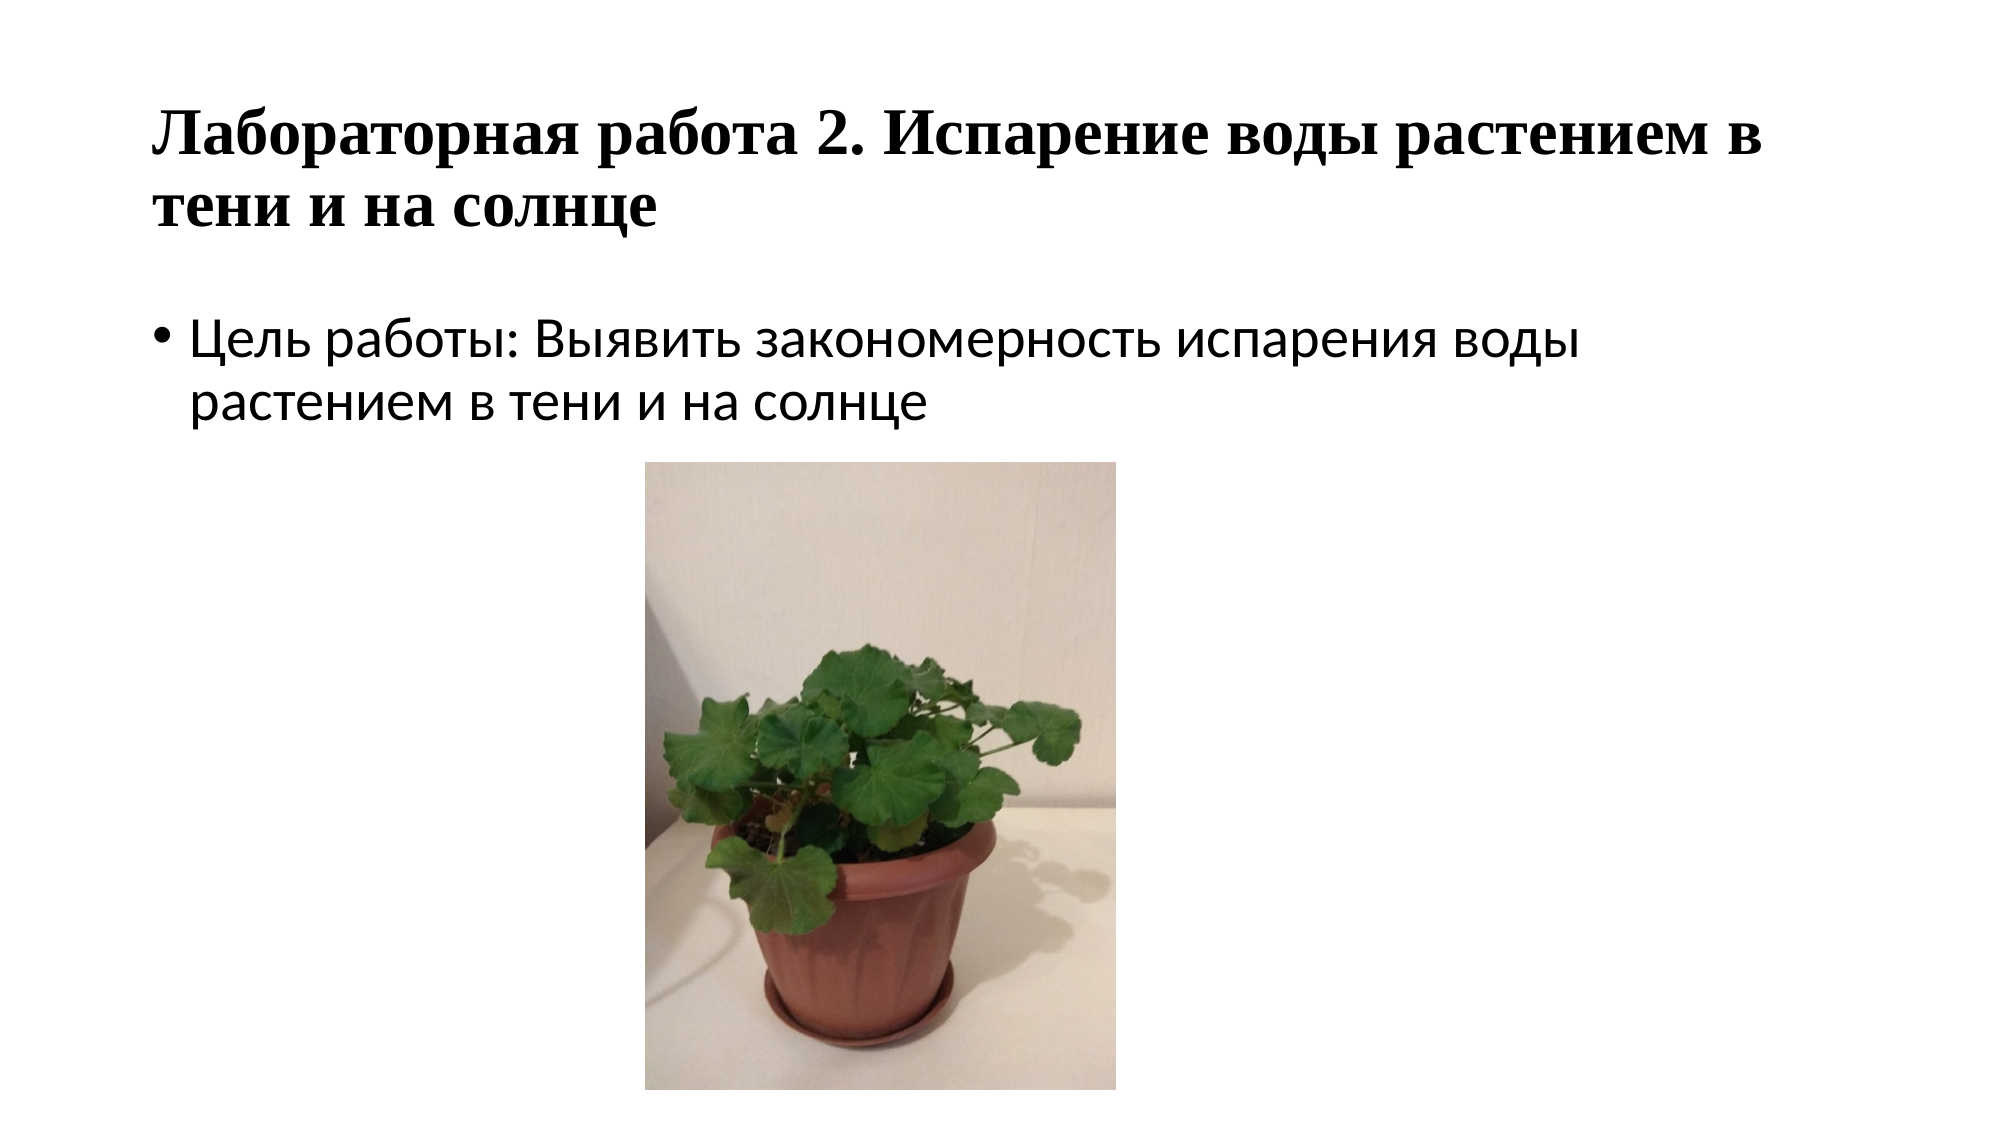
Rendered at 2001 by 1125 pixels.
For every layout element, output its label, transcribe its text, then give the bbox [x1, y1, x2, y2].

picture [645, 462, 1116, 1090]
list Цель работы: Выявить закономерность испарения воды растением в тени и на солнце [137, 299, 1863, 1014]
title Лабораторная работа 2. Испарение воды растением в тени и на солнце [137, 59, 1863, 278]
